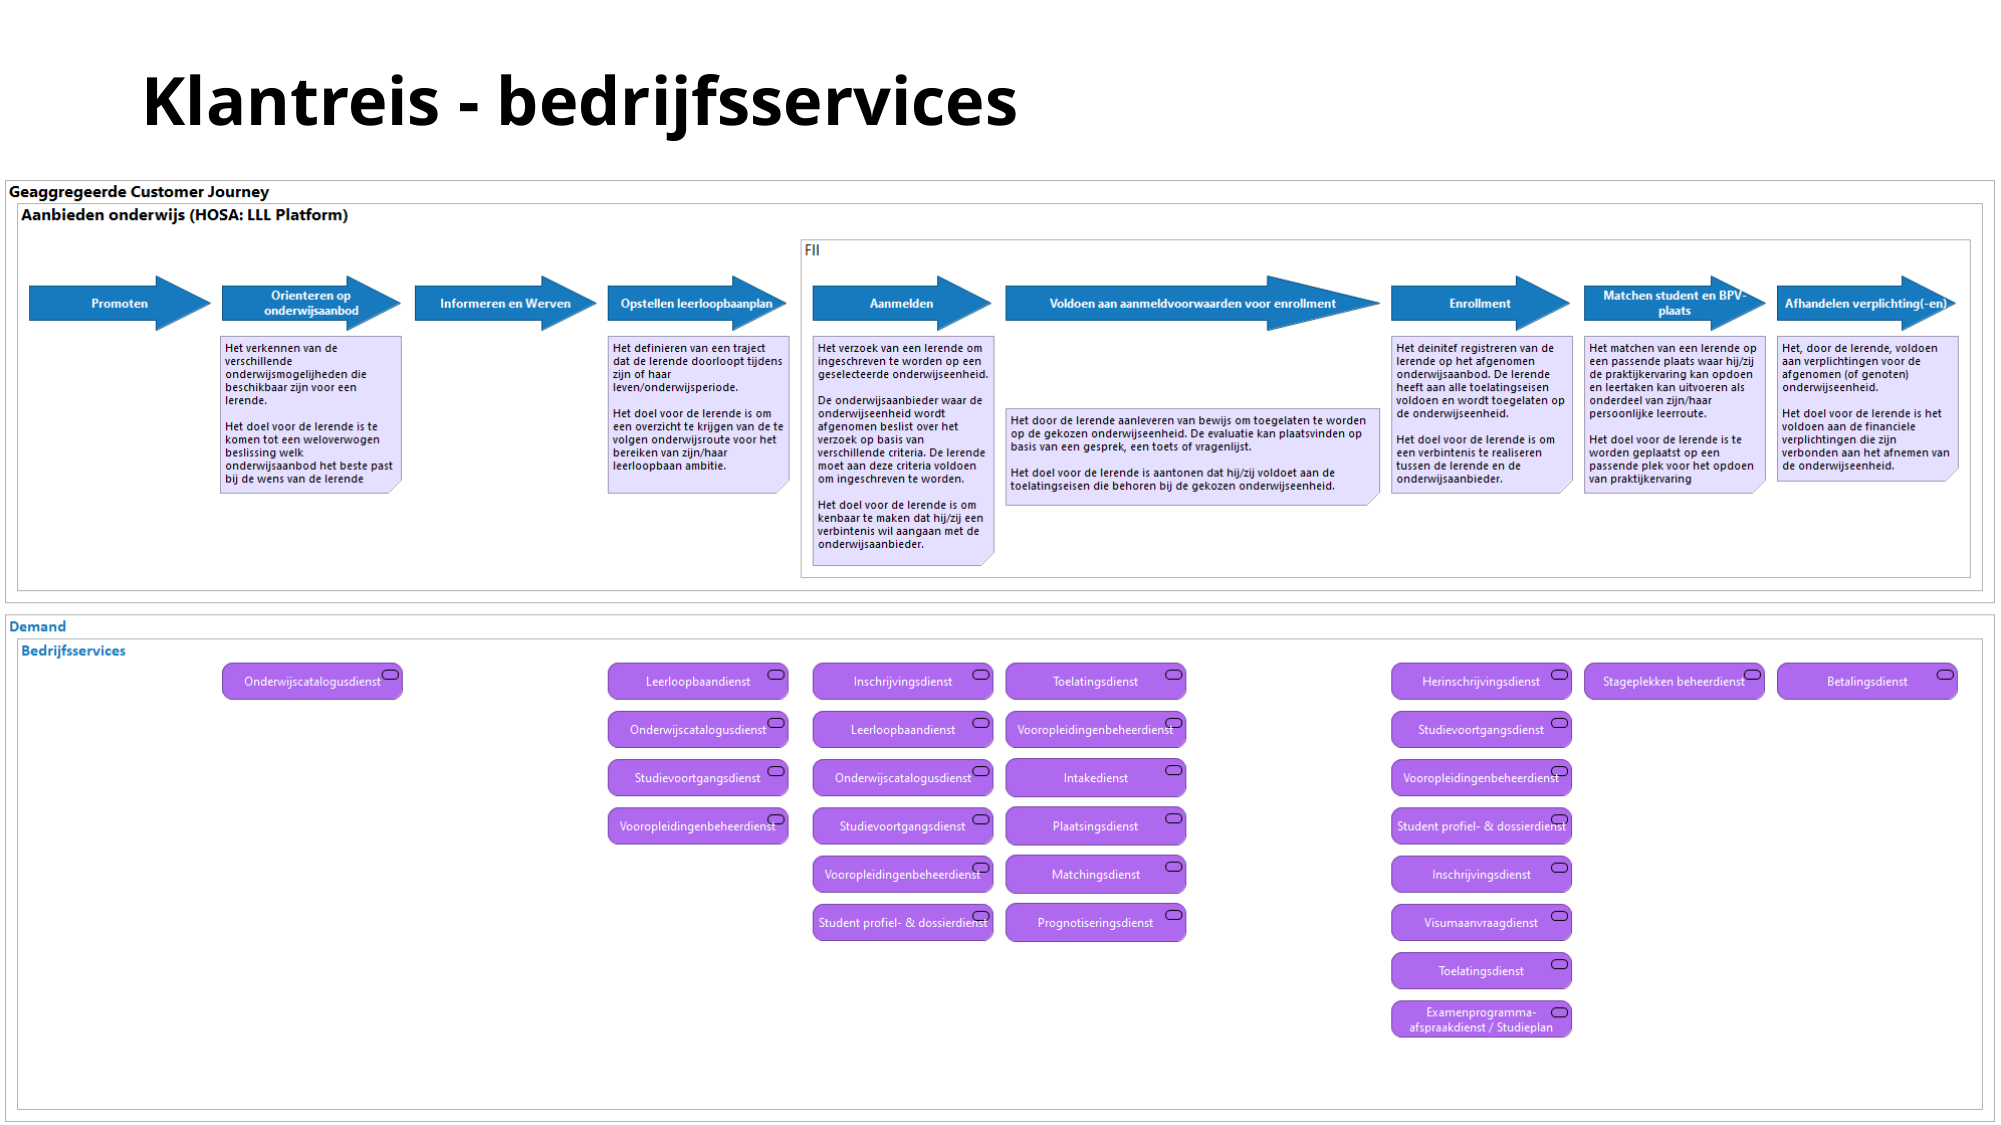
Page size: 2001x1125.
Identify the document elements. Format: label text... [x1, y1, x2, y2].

picture [0, 176, 2000, 1125]
title Klantreis - bedrijfsservices [141, 67, 1882, 124]
